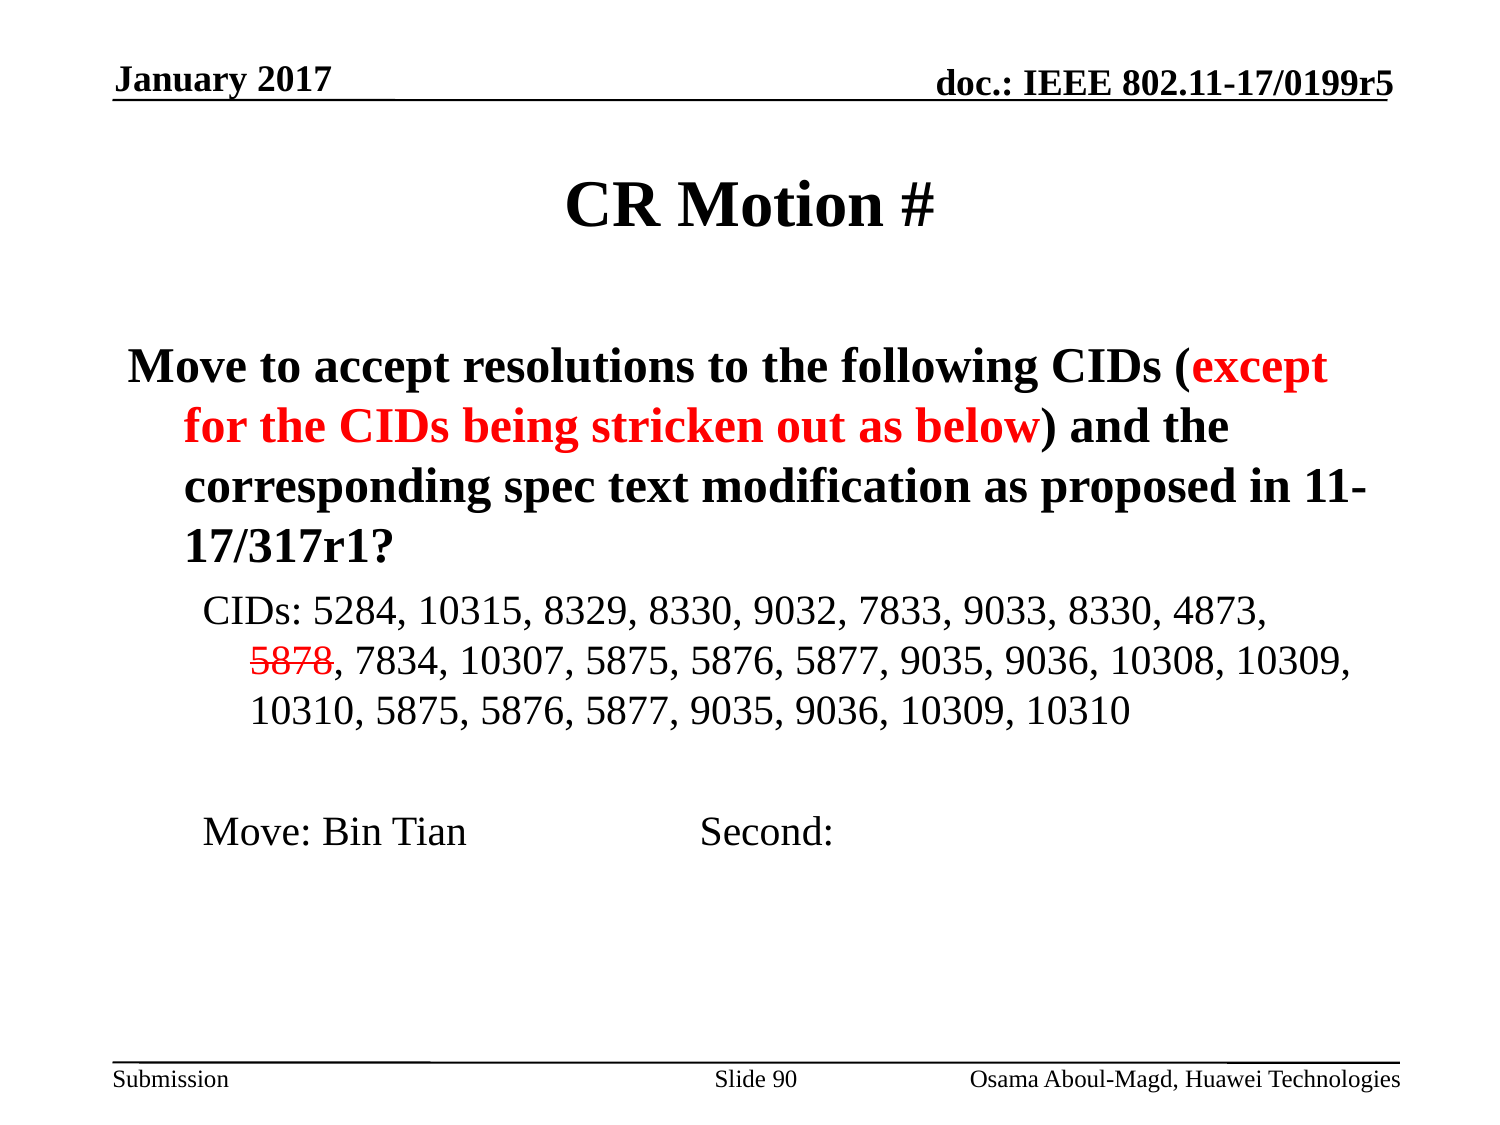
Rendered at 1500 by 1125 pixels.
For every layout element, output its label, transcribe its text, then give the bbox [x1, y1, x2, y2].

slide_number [114, 54, 423, 100]
footer Osama Aboul-Magd, Huawei Technologies [878, 1061, 1402, 1093]
slide_number Slide 90 [712, 1061, 800, 1123]
list Move to accept resolutions to the following CIDs (except for the CIDs being stricken out as below) and the corresponding spec text modification as proposed in 11-17/317r1? CIDs: 5284, 10315, 8329, 8330, 9032, 7833, 9033, 8330, 4873, 5878, 7834, 10307, 5875, 5876, 5877, 9035, 9036, 10308, 10309, 10310, 5875, 5876, 5877, 9035, 9036, 10309, 10310 Move: Bin Tian Second: [112, 324, 1388, 1000]
title CR Motion # [112, 112, 1388, 288]
